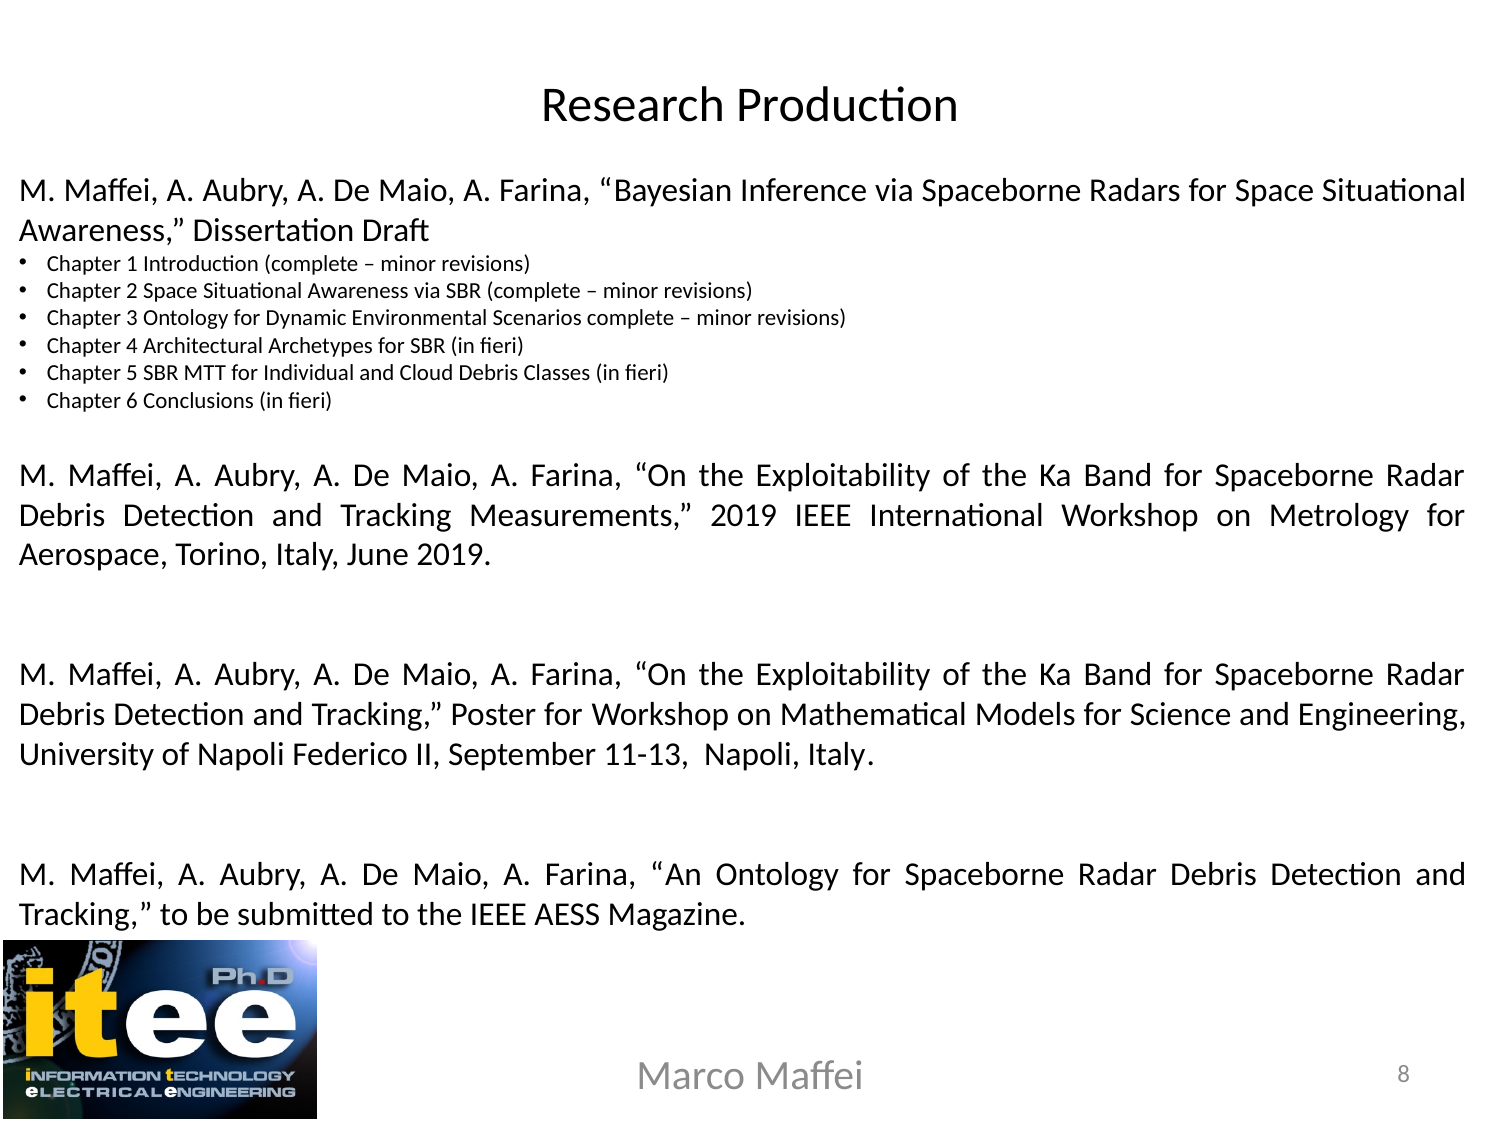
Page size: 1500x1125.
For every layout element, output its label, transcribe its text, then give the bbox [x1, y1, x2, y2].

slide_number 8 [1074, 1042, 1425, 1103]
text_box M. Maffei, A. Aubry, A. De Maio, A. Farina, “Bayesian Inference via Spaceborne Radars for Space Situational Awareness,” Dissertation Draft Chapter 1 Introduction (complete – minor revisions) Chapter 2 Space Situational Awareness via SBR (complete – minor revisions) Chapter 3 Ontology for Dynamic Environmental Scenarios complete – minor revisions) Chapter 4 Architectural Archetypes for SBR (in fieri) Chapter 5 SBR MTT for Individual and Cloud Debris Classes (in fieri) Chapter 6 Conclusions (in fieri) M. Maffei, A. Aubry, A. De Maio, A. Farina, “On the Exploitability of the Ka Band for Spaceborne Radar Debris Detection and Tracking Measurements,” 2019 IEEE International Workshop on Metrology for Aerospace, Torino, Italy, June 2019. M. Maffei, A. Aubry, A. De Maio, A. Farina, “On the Exploitability of the Ka Band for Spaceborne Radar Debris Detection and Tracking,” Poster for Workshop on Mathematical Models for Science and Engineering, University of Napoli Federico II, September 11-13, Napoli, Italy. M. Maffei, A. Aubry, A. De Maio, A. Farina, “An Ontology for Spaceborne Radar Debris Detection and Tracking,” to be submitted to the IEEE AESS Magazine. [3, 160, 1483, 940]
picture [3, 940, 317, 1120]
title Research Production [75, 7, 1425, 160]
footer Marco Maffei [512, 1042, 988, 1103]
